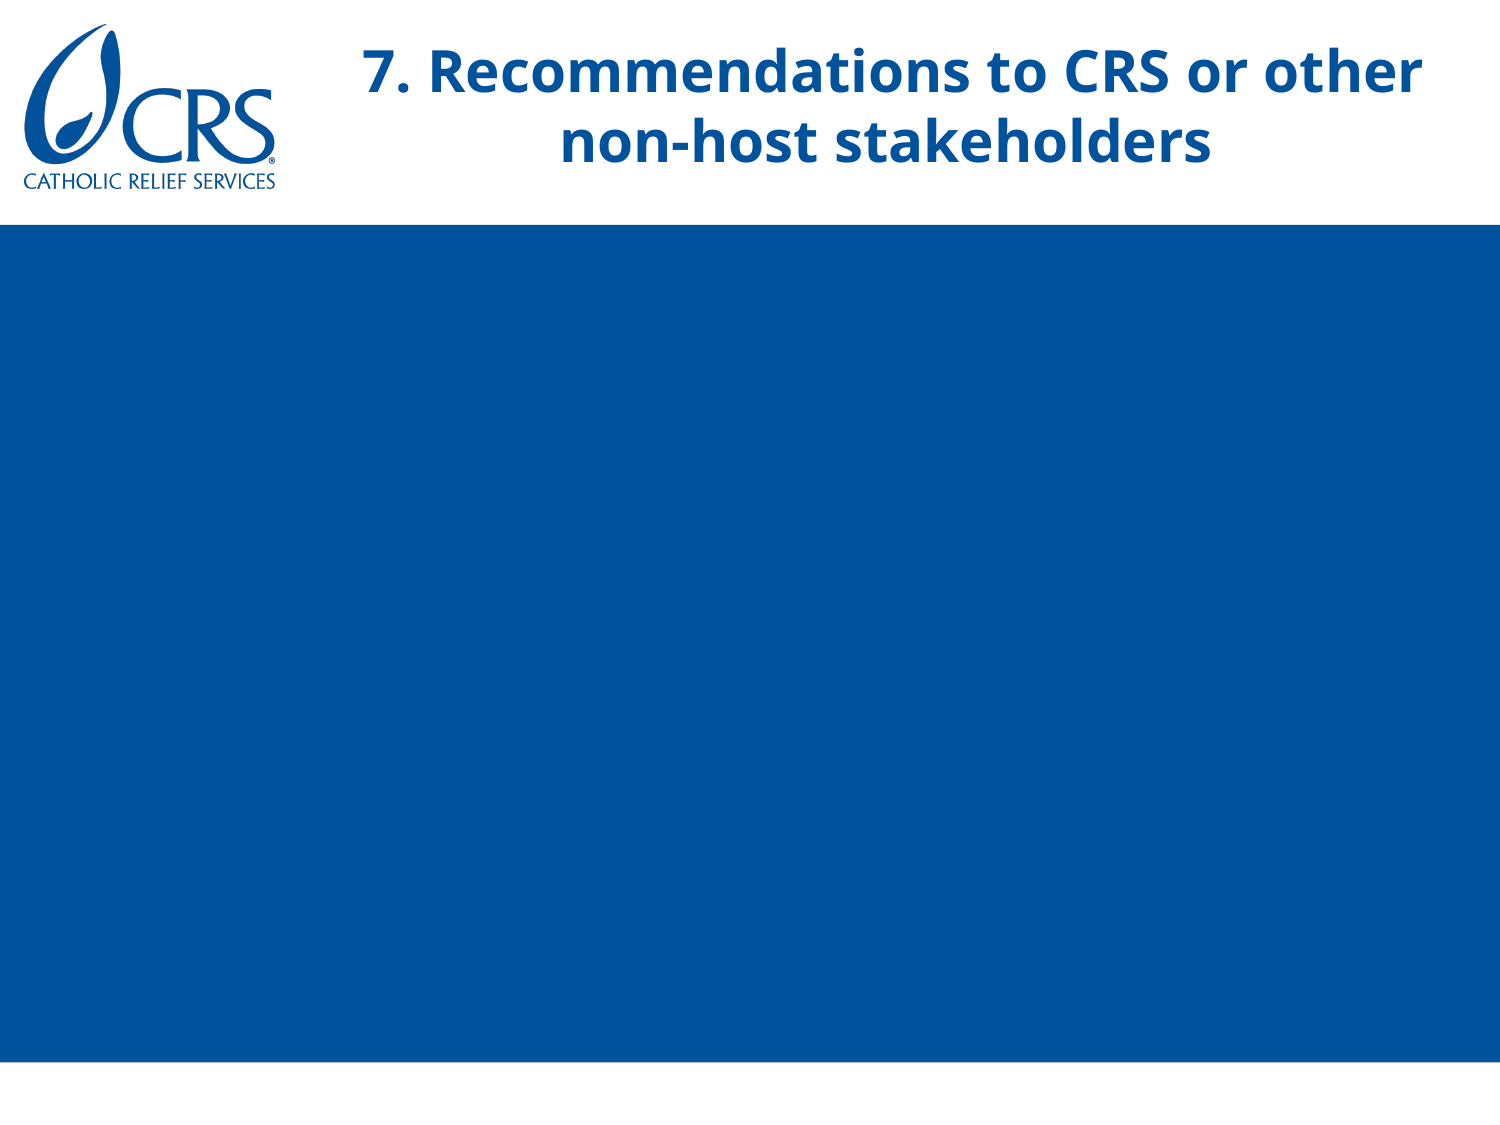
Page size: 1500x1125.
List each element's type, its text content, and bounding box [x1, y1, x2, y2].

title 7. Recommendations to CRS or other non-host stakeholders [337, 74, 1451, 213]
picture [24, 24, 275, 189]
